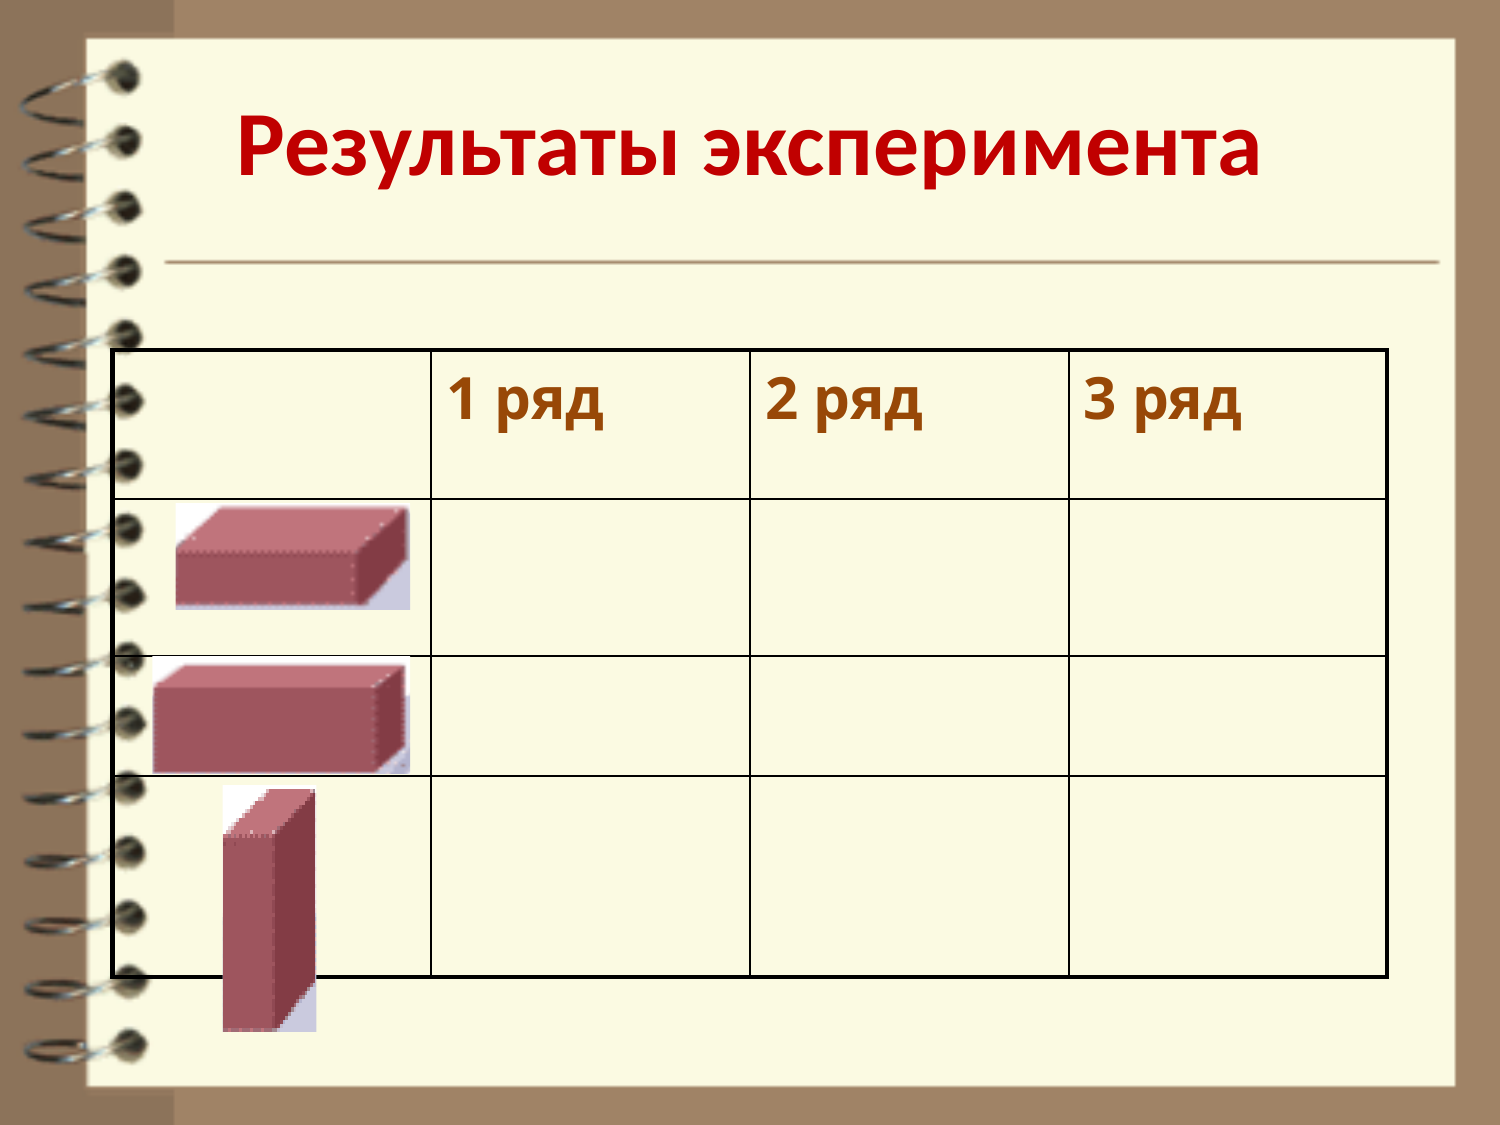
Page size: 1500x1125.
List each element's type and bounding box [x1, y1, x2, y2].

picture [222, 784, 317, 1032]
list [0, 0, 1500, 1125]
picture [152, 655, 411, 774]
picture [175, 503, 411, 610]
